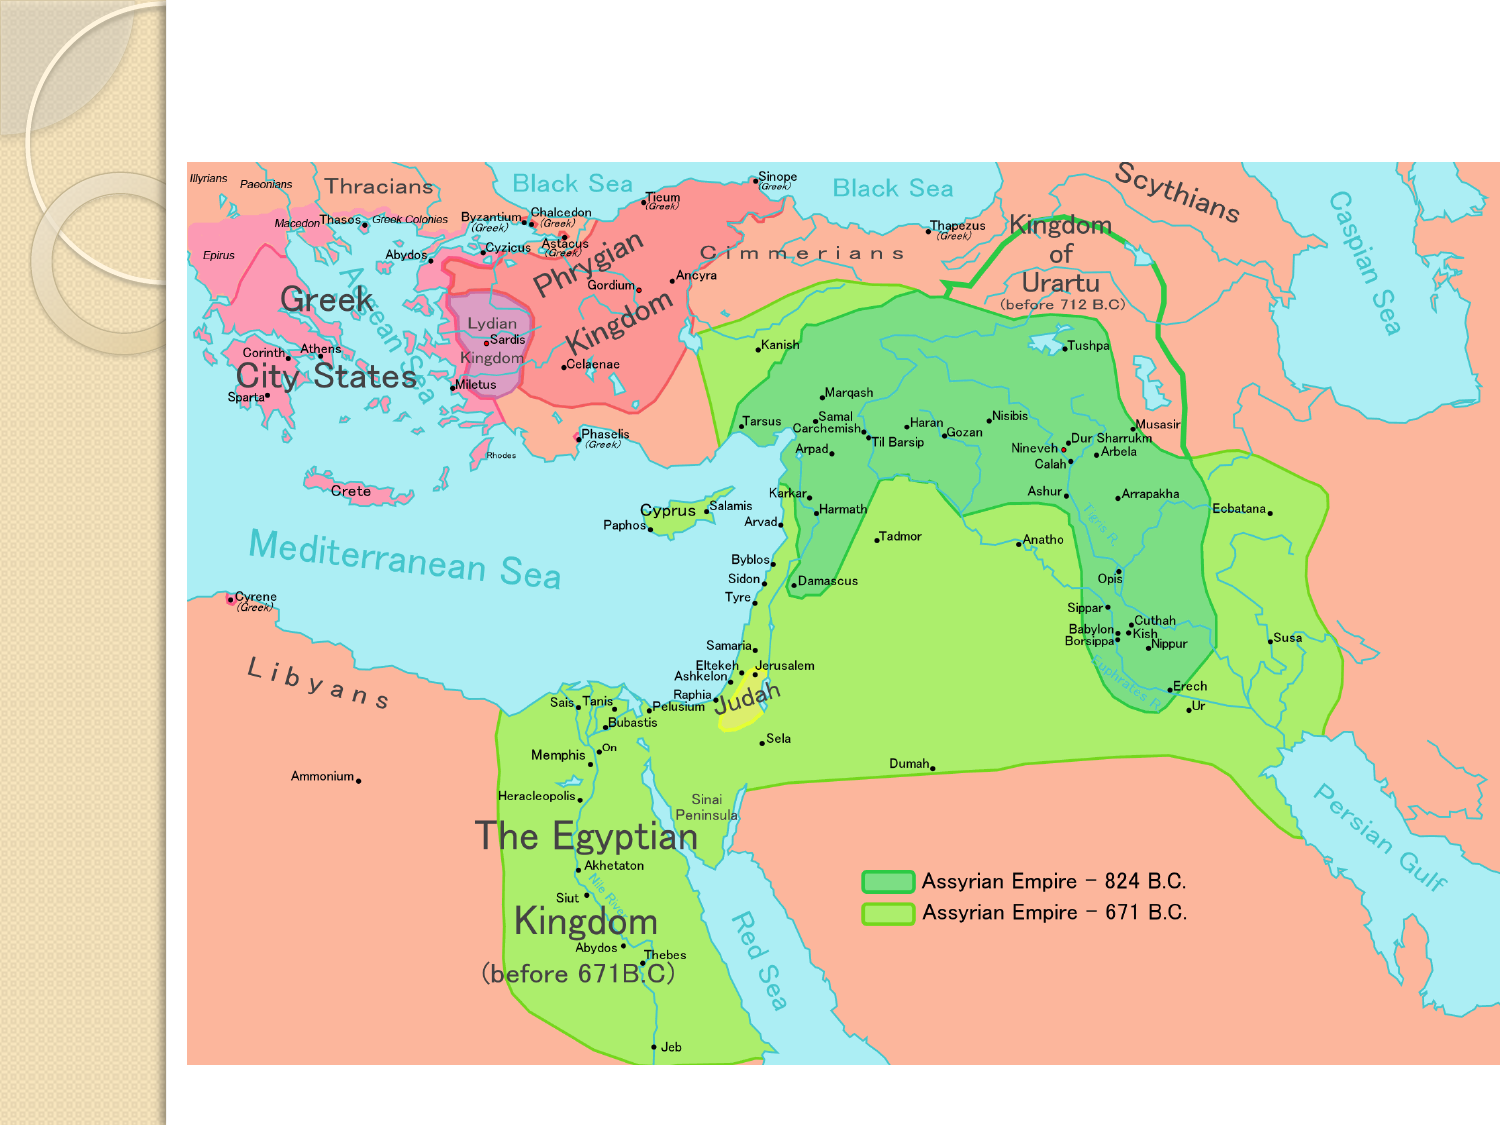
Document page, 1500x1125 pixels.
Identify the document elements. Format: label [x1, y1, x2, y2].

picture [186, 162, 1500, 1066]
